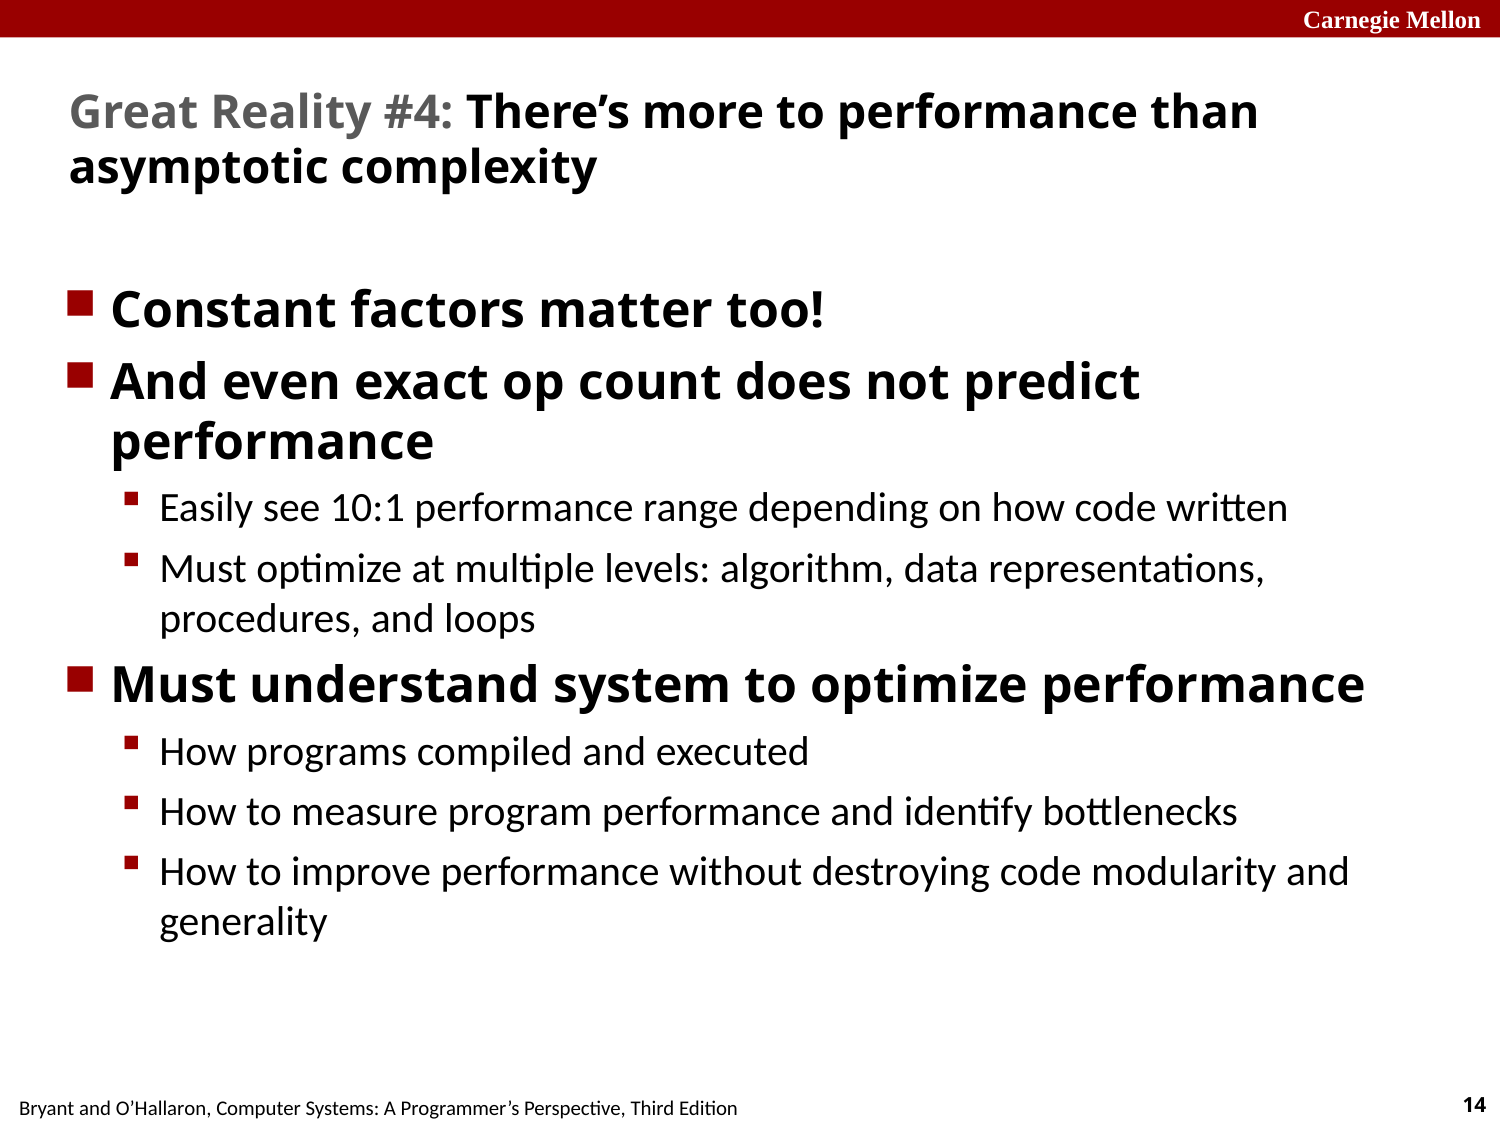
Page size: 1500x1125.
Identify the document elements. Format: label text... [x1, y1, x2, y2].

list Constant factors matter too! And even exact op count does not predict performance Easily see 10:1 performance range depending on how code written Must optimize at multiple levels: algorithm, data representations, procedures, and loops Must understand system to optimize performance How programs compiled and executed How to measure program performance and identify bottlenecks How to improve performance without destroying code modularity and generality [62, 270, 1438, 1122]
title Great Reality #4: There’s more to performance than asymptotic complexity [62, 74, 1438, 251]
